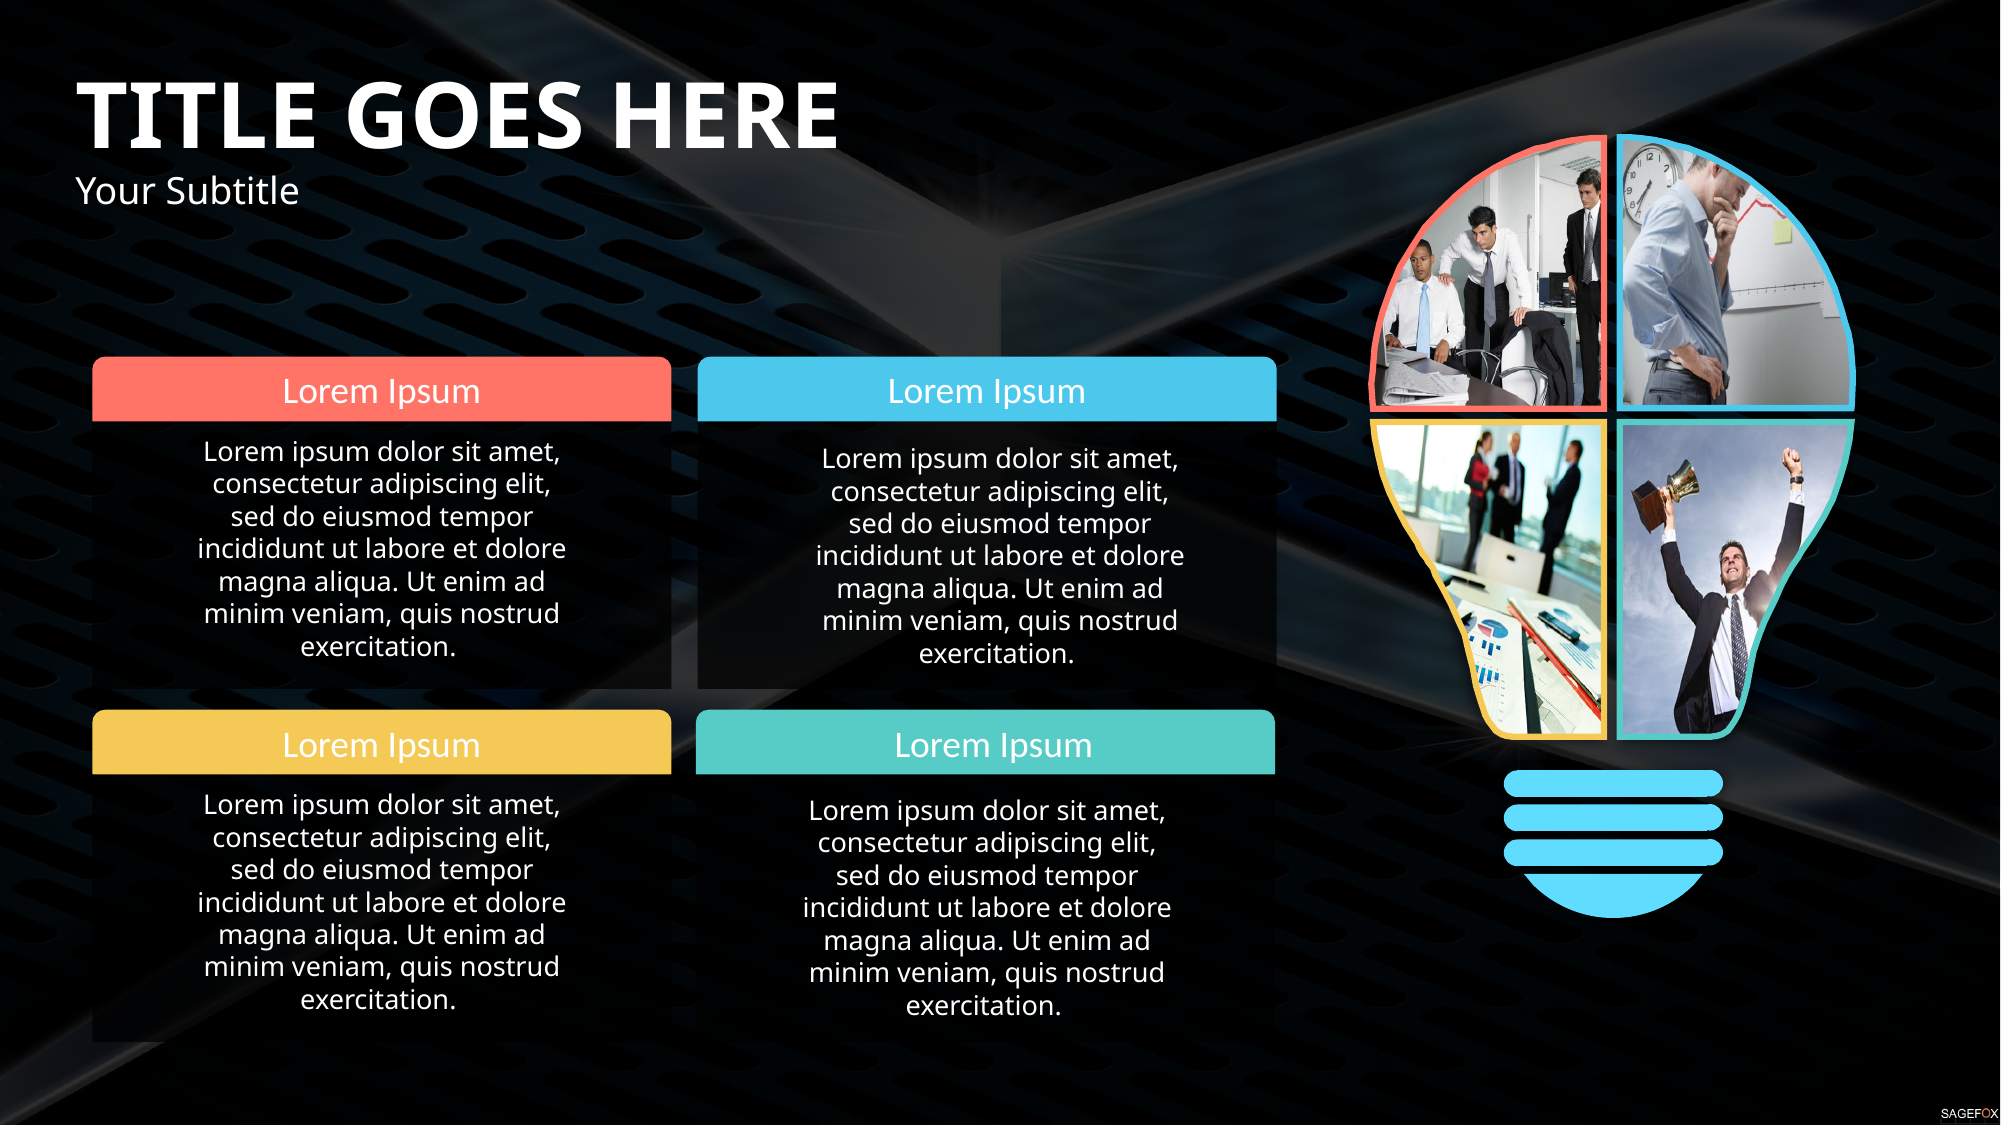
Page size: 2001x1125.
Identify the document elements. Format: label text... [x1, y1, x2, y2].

text_box [1370, 136, 1606, 410]
picture [0, 0, 2001, 1125]
text_box [1521, 872, 1706, 920]
text_box Lorem Ipsum [694, 708, 1277, 776]
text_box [695, 762, 1275, 1043]
text_box Lorem Ipsum [91, 355, 673, 423]
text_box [697, 409, 1277, 689]
text_box [1618, 136, 1854, 410]
text_box Lorem Ipsum [91, 708, 673, 776]
text_box [1618, 421, 1853, 738]
text_box TITLE GOES HERE Your Subtitle [60, 49, 1036, 220]
text_box [1502, 837, 1725, 868]
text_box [92, 762, 672, 1043]
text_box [92, 409, 672, 689]
text_box [1502, 802, 1725, 833]
text_box [1502, 768, 1725, 799]
text_box [1372, 421, 1606, 738]
text_box Lorem Ipsum [696, 355, 1278, 423]
